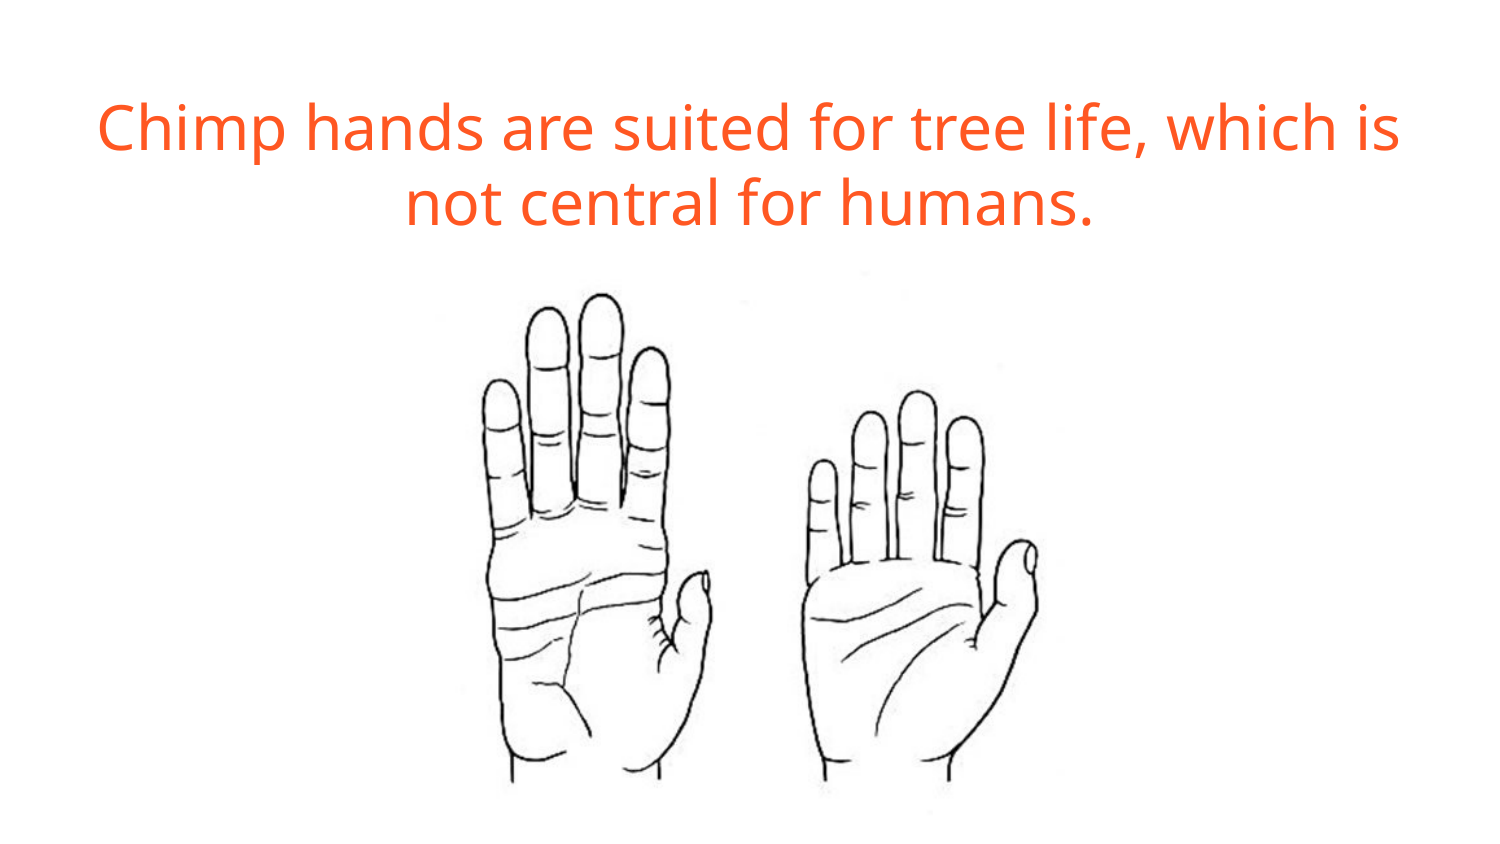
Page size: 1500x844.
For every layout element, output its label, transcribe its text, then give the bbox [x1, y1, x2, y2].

picture [435, 259, 1065, 818]
title Chimp hands are suited for tree life, which is not central for humans. [51, 72, 1449, 167]
